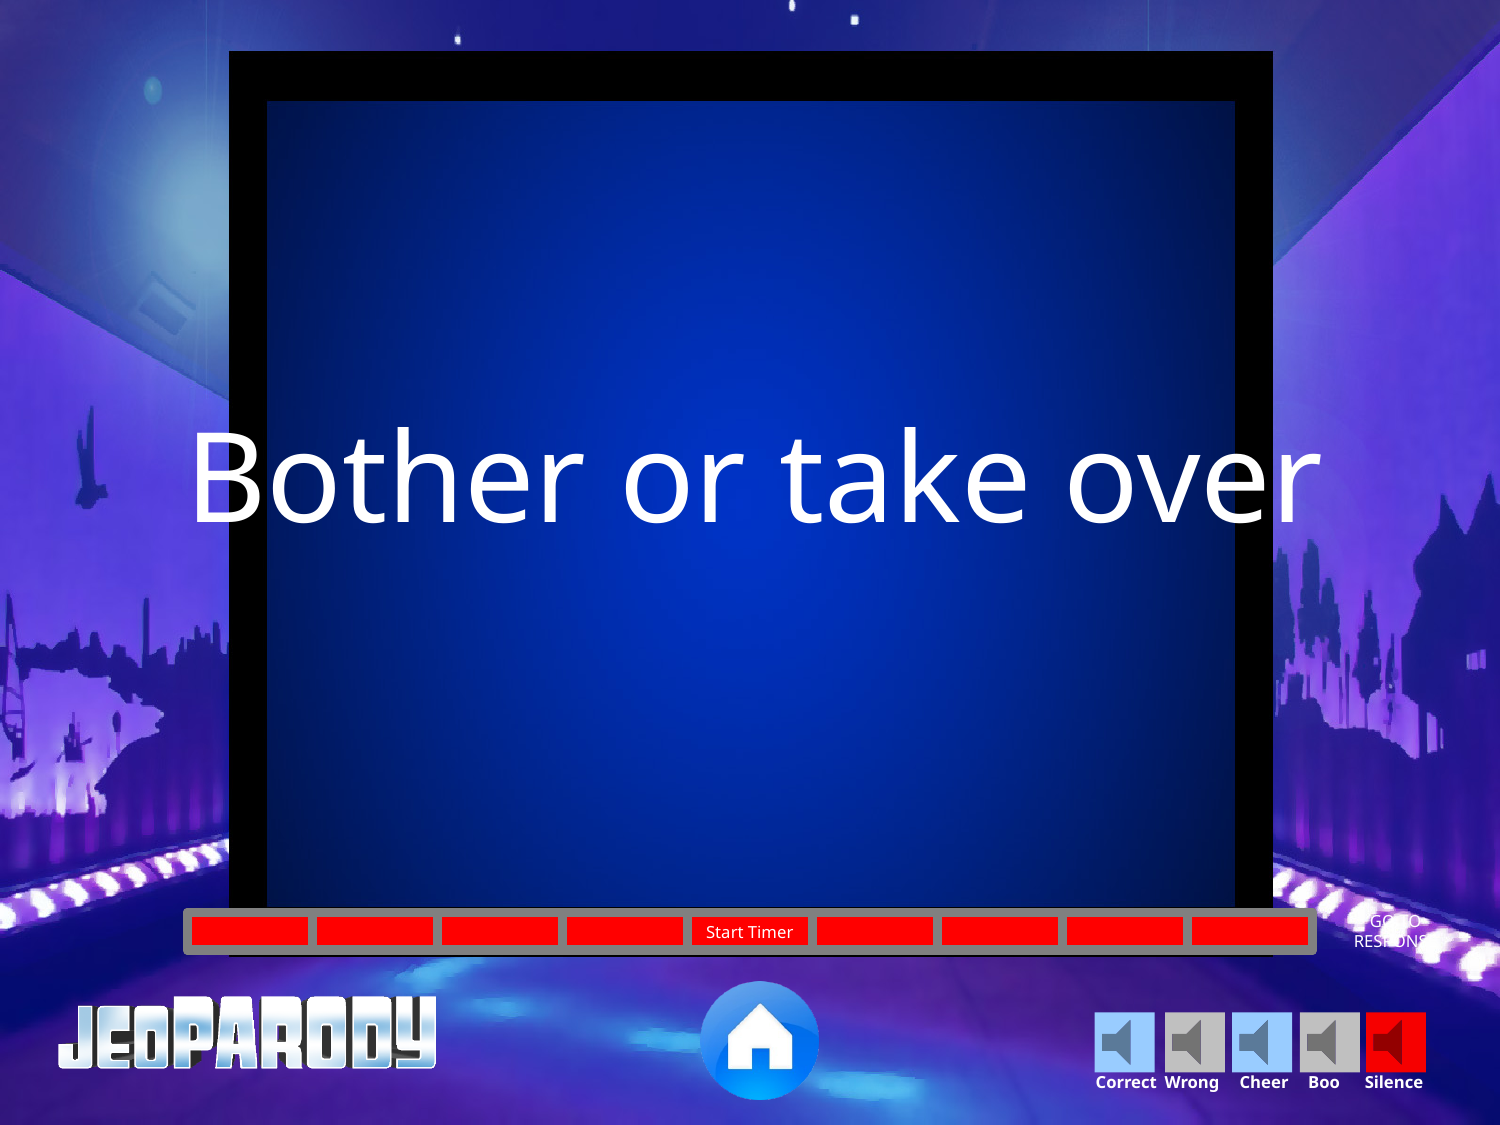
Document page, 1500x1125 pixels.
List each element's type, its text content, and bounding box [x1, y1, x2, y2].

text_box Bother or take over [133, 389, 1375, 555]
picture [0, 0, 1500, 1125]
